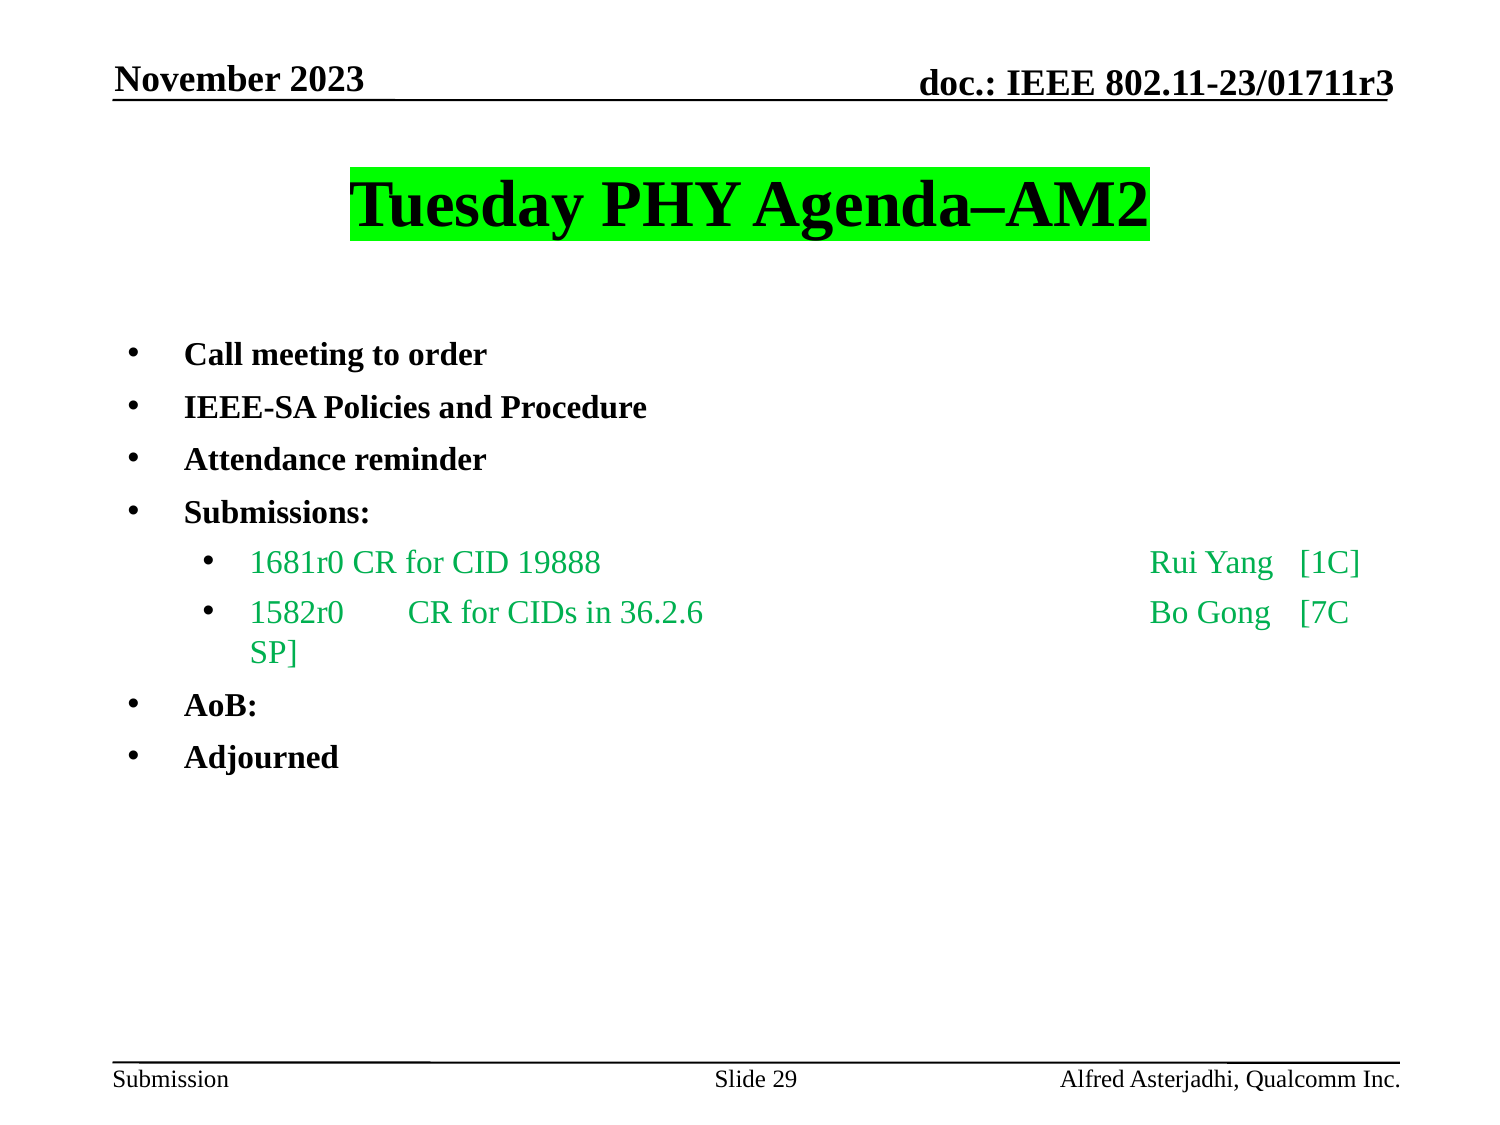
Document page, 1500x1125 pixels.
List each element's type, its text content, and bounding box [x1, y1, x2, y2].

slide_number Slide 29 [712, 1061, 800, 1123]
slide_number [114, 54, 423, 100]
list Call meeting to order IEEE-SA Policies and Procedure Attendance reminder Submissions: 1681r0 CR for CID 19888 Rui Yang [1C] 1582r0 CR for CIDs in 36.2.6 Bo Gong [7C SP] AoB: Adjourned [112, 324, 1388, 1063]
title Tuesday PHY Agenda–AM2 [112, 112, 1388, 288]
footer Alfred Asterjadhi, Qualcomm Inc. [878, 1061, 1402, 1093]
